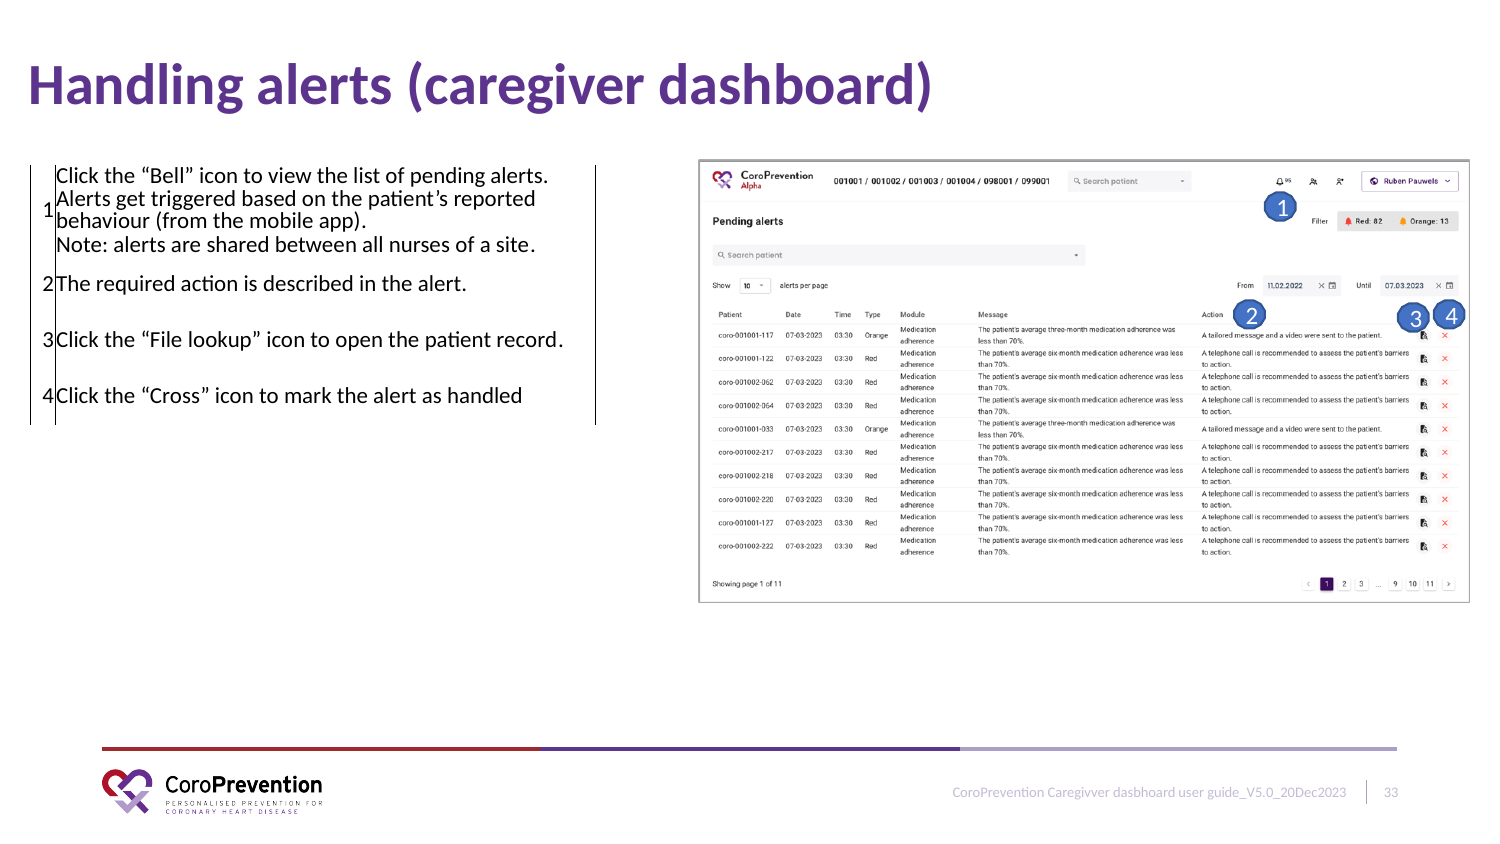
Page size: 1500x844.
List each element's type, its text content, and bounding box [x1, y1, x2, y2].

table_cell 4 [31, 369, 55, 425]
table_cell Click the “File lookup” icon to open the patient record​. [56, 314, 595, 369]
table_header Click the “Bell” icon to view the list of pending alerts. Alerts get triggered based on the patient’s reported behaviour (from the mobile app)​. Note: alerts are shared between all nurses of a site​. [56, 167, 595, 258]
picture [102, 769, 322, 814]
table_cell 2 [31, 258, 55, 314]
table_header 1 [31, 167, 55, 258]
title Handling alerts (caregiver dashboard) [13, 11, 1500, 167]
footer CoroPrevention Caregivver dasbhoard user guide_V5.0_20Dec2023 [908, 768, 1362, 814]
table_cell The required action is described in the alert. [56, 258, 595, 314]
table_cell 3 [31, 314, 55, 369]
slide_number 33 [1362, 768, 1414, 814]
picture [698, 159, 1470, 603]
table_cell Click the “Cross” icon to mark the alert as handled [56, 369, 595, 425]
